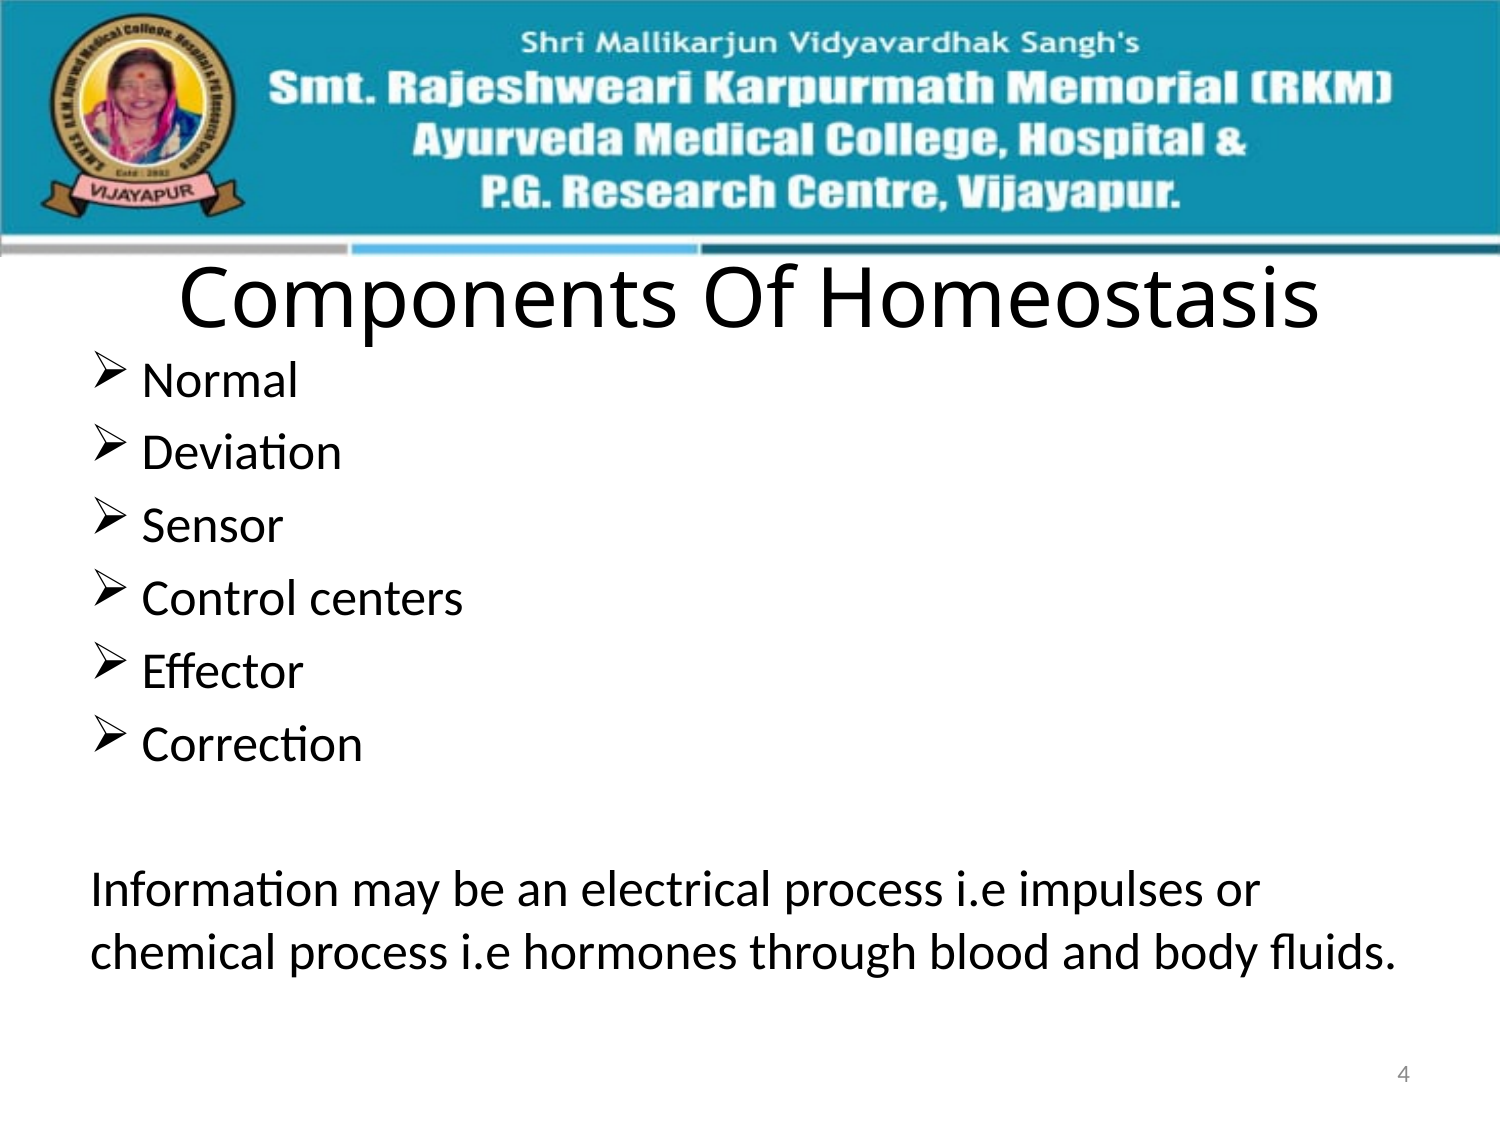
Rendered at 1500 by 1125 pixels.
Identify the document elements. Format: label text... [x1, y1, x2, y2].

list Normal Deviation Sensor Control centers Effector Correction Information may be an electrical process i.e impulses or chemical process i.e hormones through blood and body fluids. [75, 337, 1425, 1005]
picture [0, 0, 1500, 257]
title Components Of Homeostasis [75, 265, 1425, 337]
slide_number 4 [1074, 1042, 1425, 1103]
